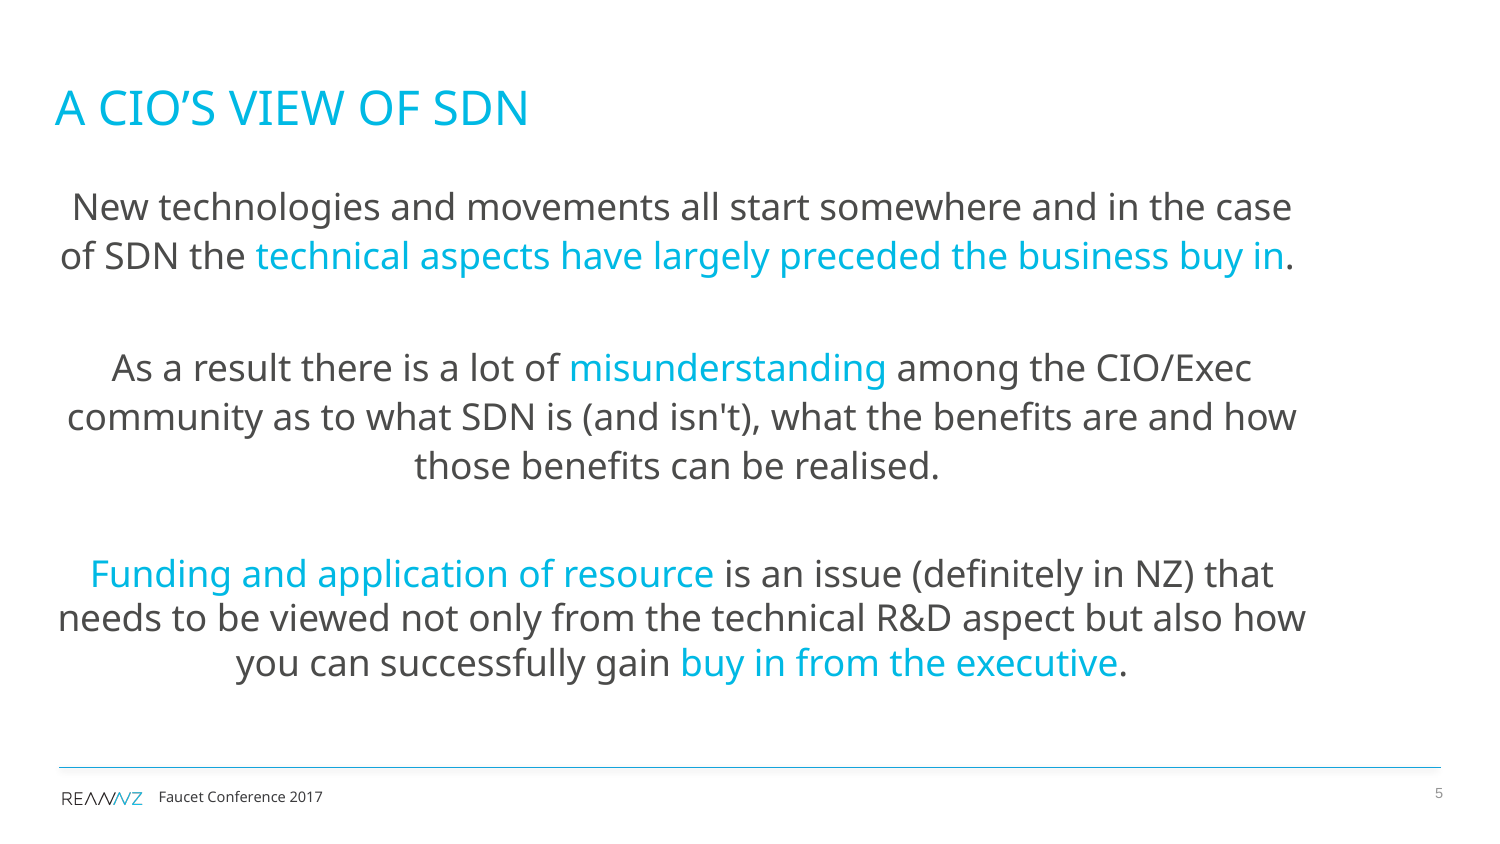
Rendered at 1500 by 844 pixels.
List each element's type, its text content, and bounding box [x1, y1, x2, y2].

list A CIO’s view of SDN [54, 70, 1433, 138]
list New technologies and movements all start somewhere and in the case of SDN the technical aspects have largely preceded the business buy in. As a result there is a lot of misunderstanding among the CIO/Exec community as to what SDN is (and isn't), what the benefits are and how those benefits can be realised. Funding and application of resource is an issue (definitely in NZ) that needs to be viewed not only from the technical R&D aspect but also how you can successfully gain buy in from the executive. [54, 171, 1325, 726]
